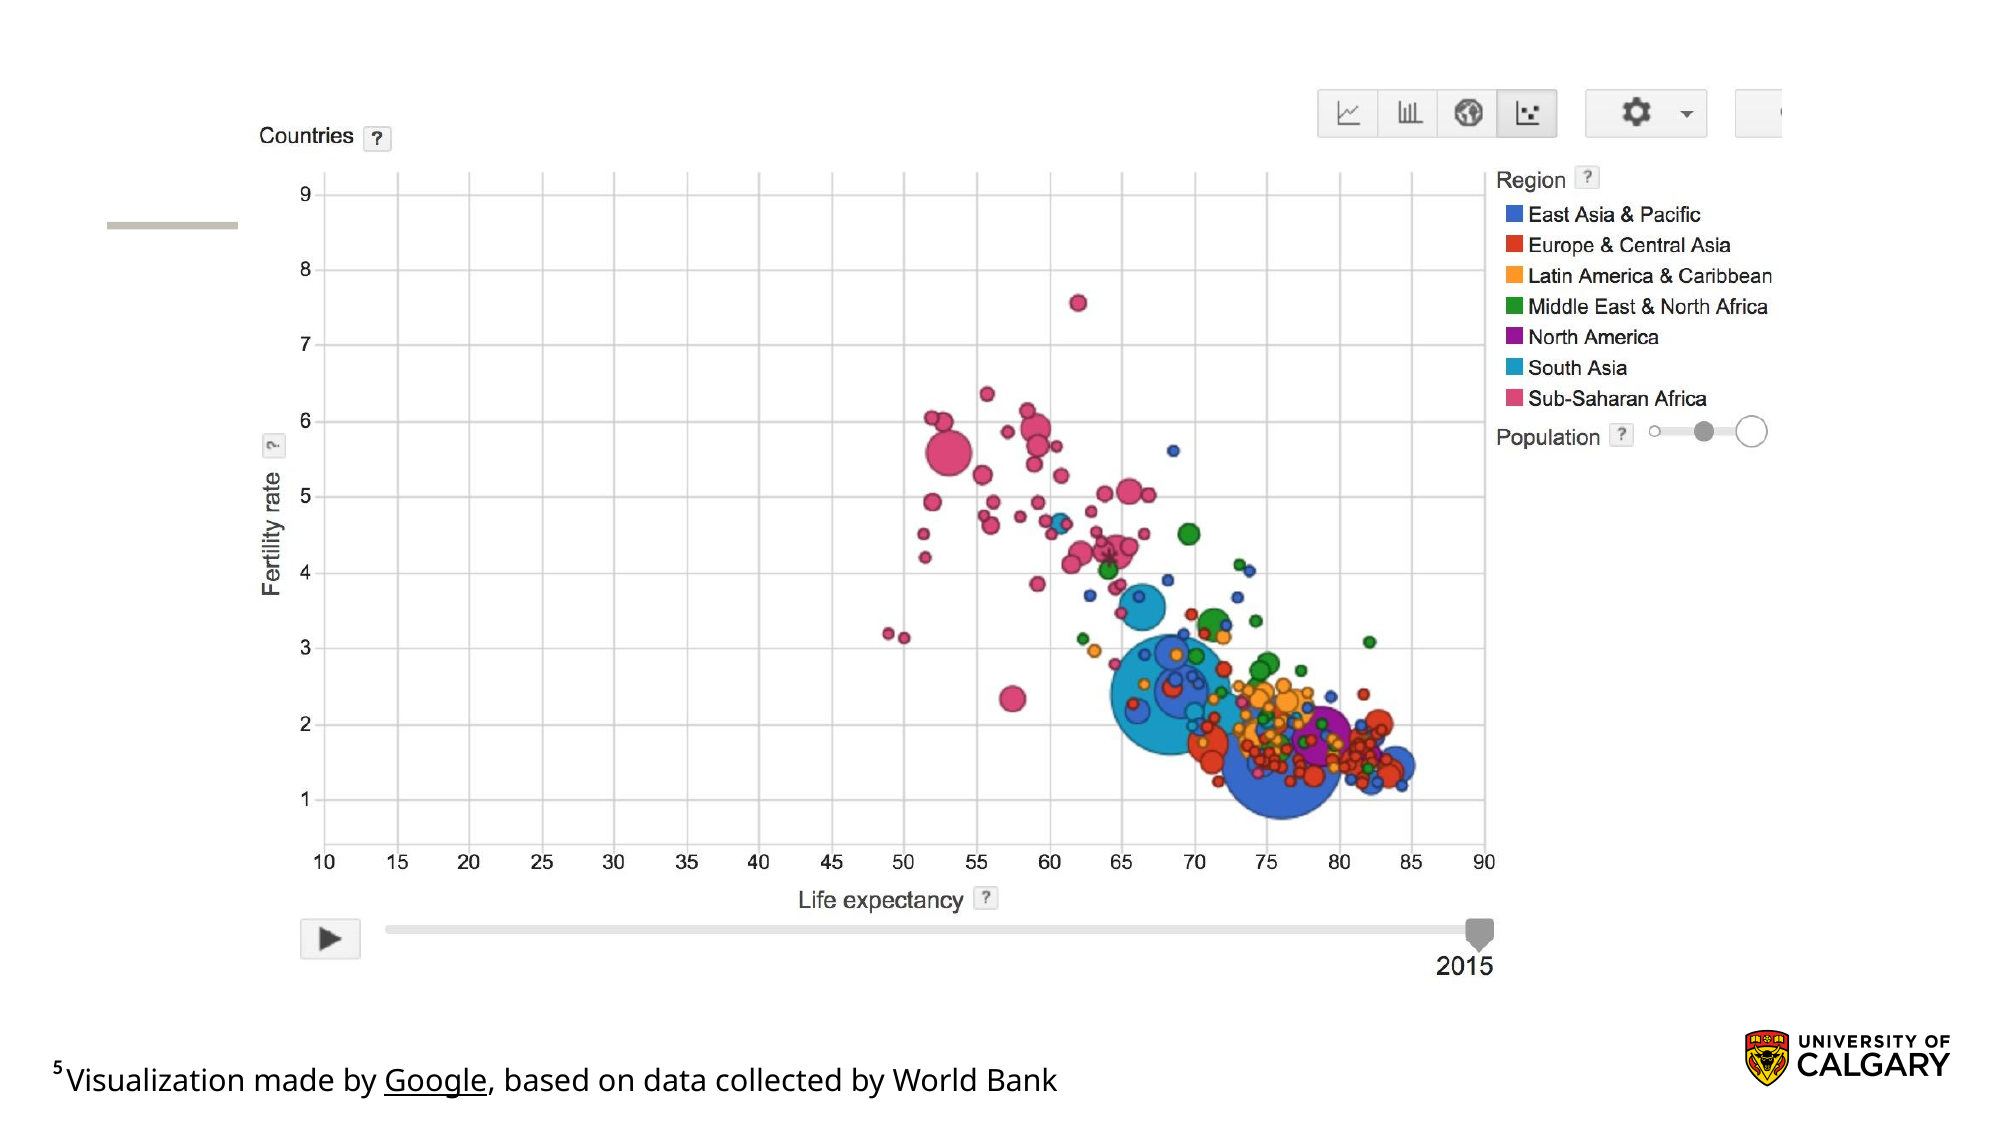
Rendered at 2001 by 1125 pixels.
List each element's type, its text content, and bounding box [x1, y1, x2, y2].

picture [238, 85, 1782, 988]
picture [1722, 1012, 1973, 1099]
text_box Visualization made by Google, based on data collected by World Bank [46, 1040, 1085, 1117]
